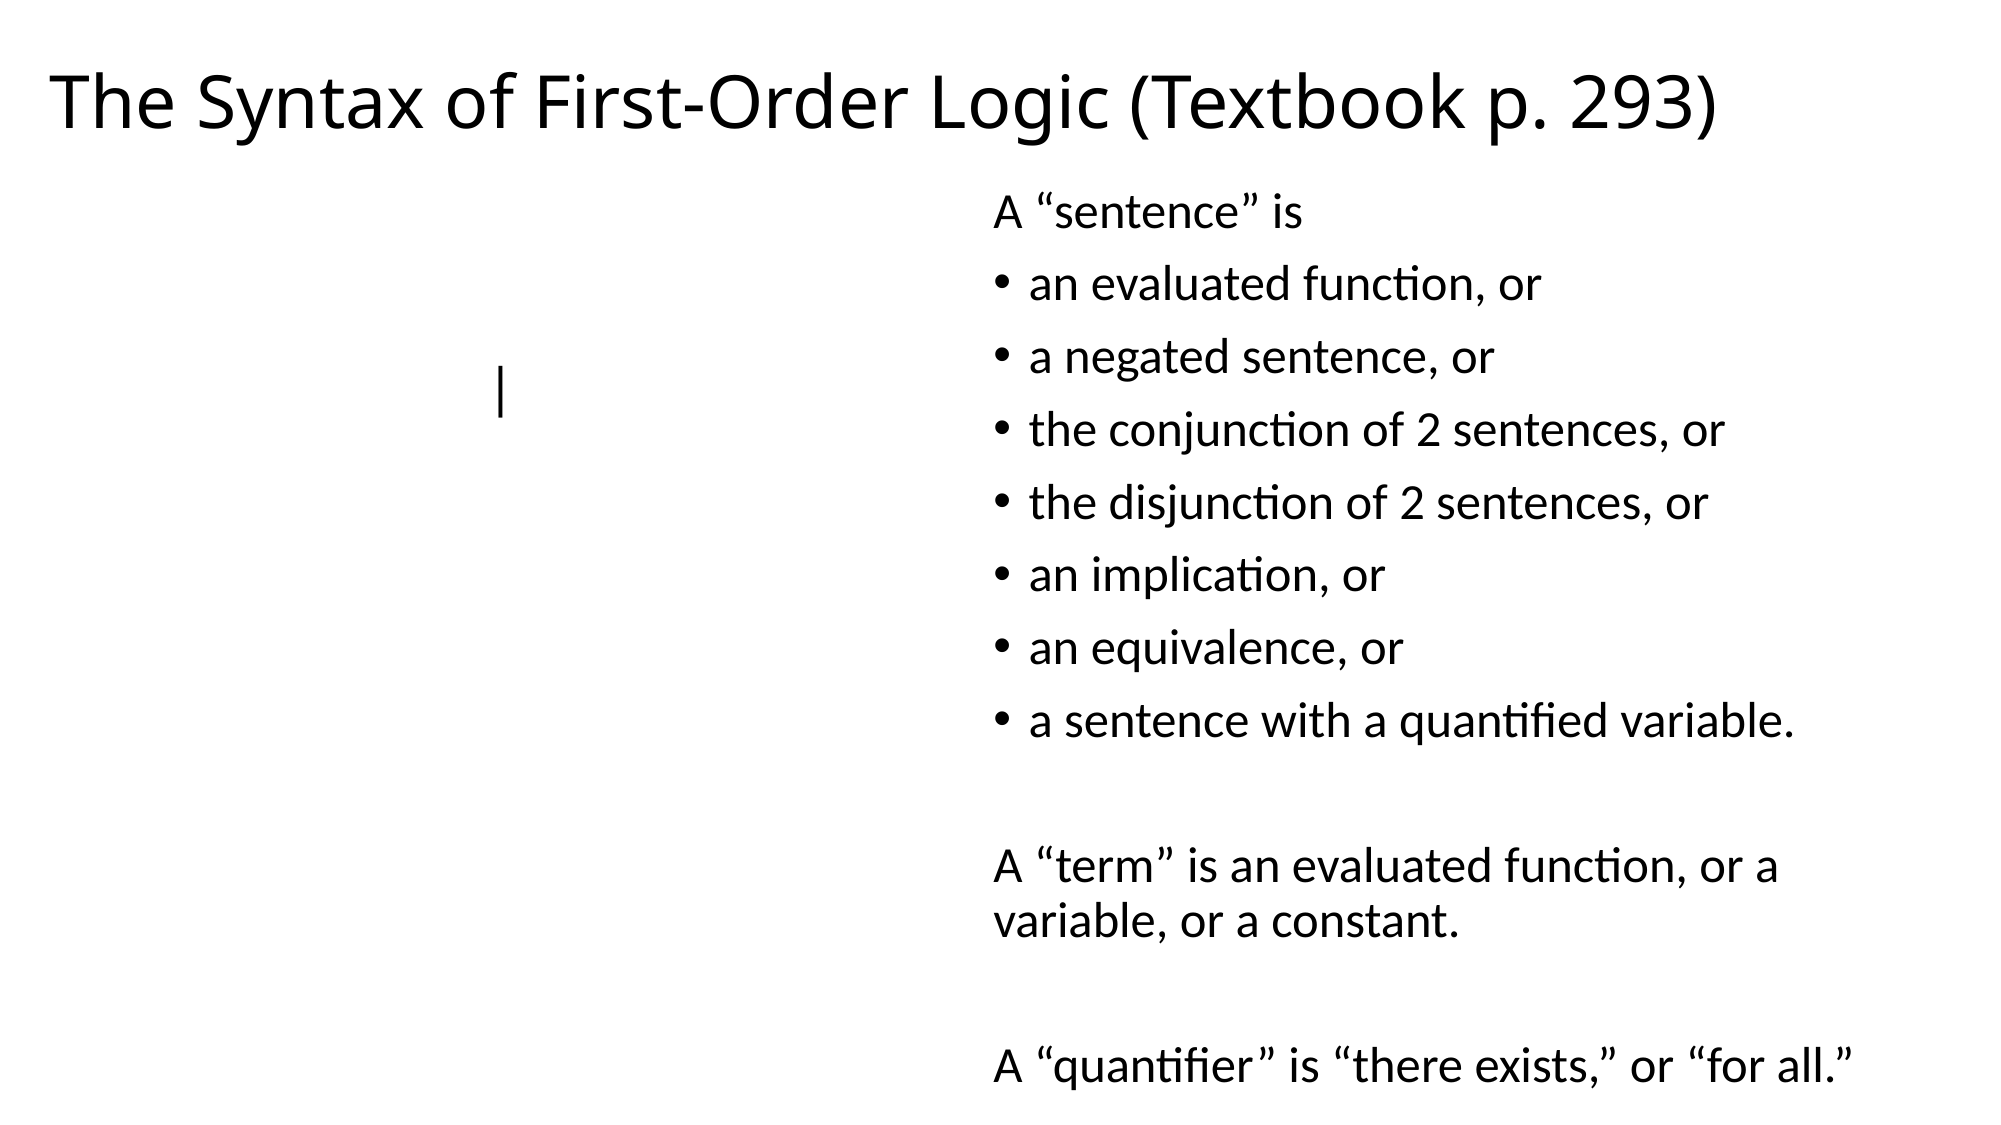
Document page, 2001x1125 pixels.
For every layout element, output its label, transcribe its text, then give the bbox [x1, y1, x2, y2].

title The Syntax of First-Order Logic (Textbook p. 293) [34, 33, 1910, 177]
text_box A “sentence” is an evaluated function, or a negated sentence, or the conjunction of 2 sentences, or the disjunction of 2 sentences, or an implication, or an equivalence, or a sentence with a quantified variable. A “term” is an evaluated function, or a variable, or a constant. A “quantifier” is “there exists,” or “for all.” [978, 176, 1973, 1109]
